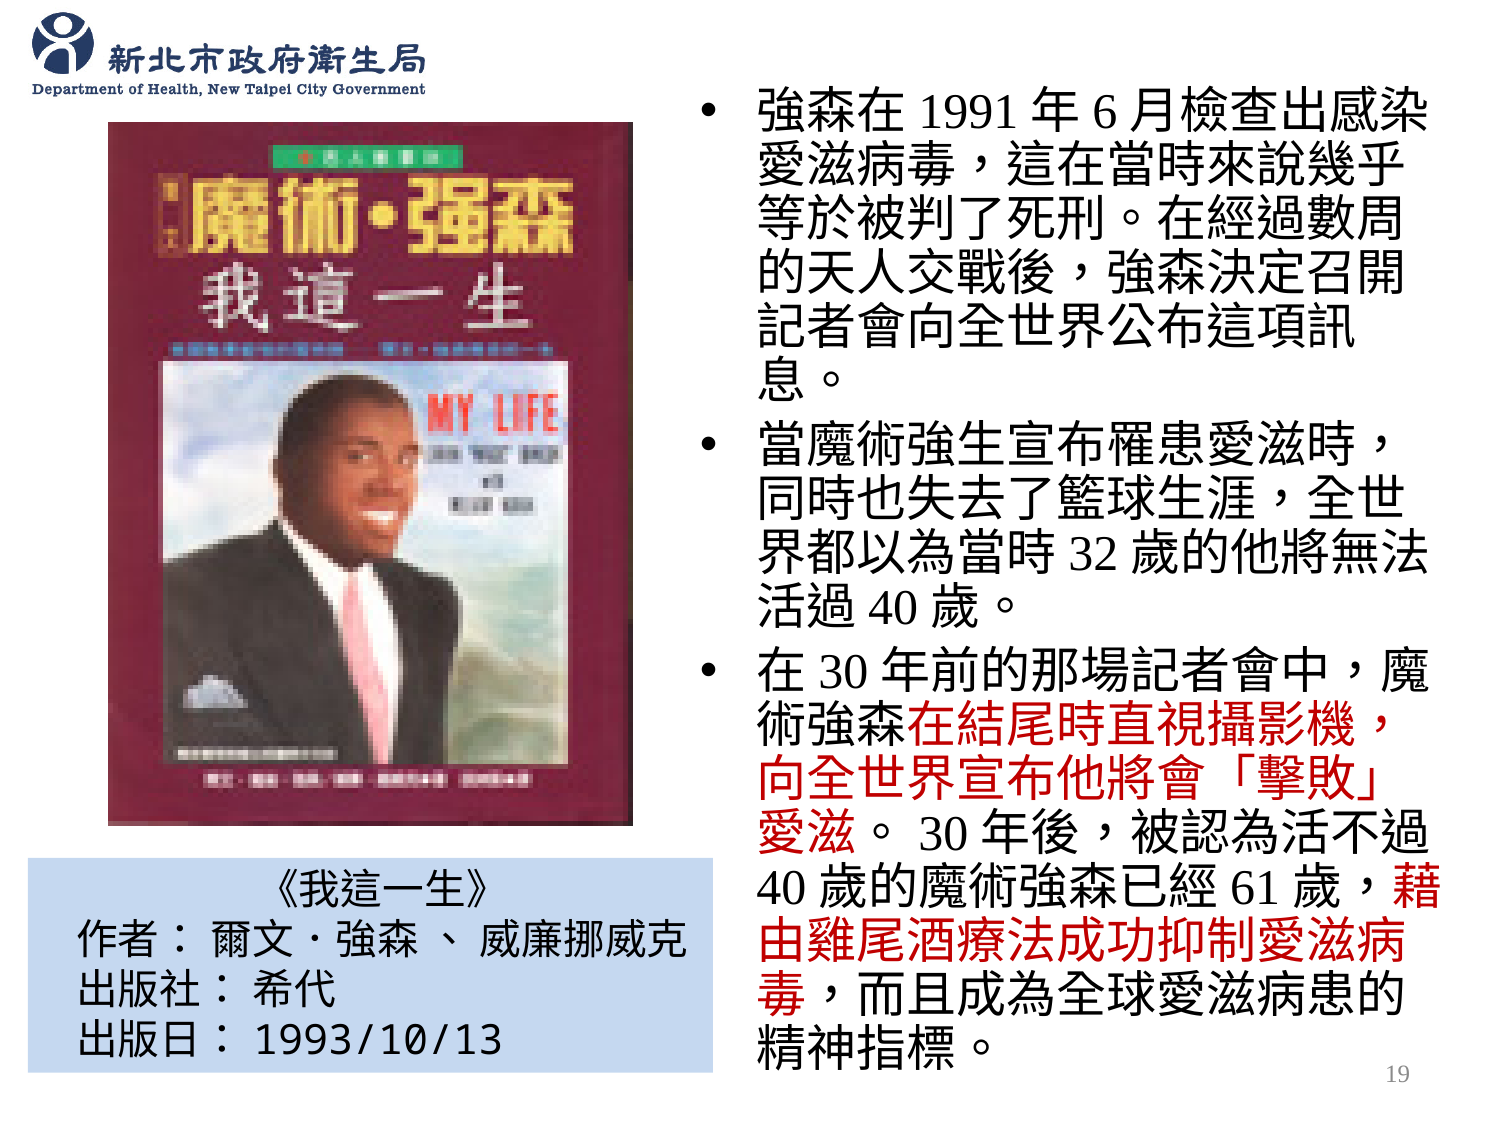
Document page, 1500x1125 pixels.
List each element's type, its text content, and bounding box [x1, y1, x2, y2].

text_box 強森在1991年6月檢查出感染愛滋病毒，這在當時來說幾乎等於被判了死刑。在經過數周的天人交戰後，強森決定召開記者會向全世界公布這項訊息。 當魔術強生宣布罹患愛滋時，同時也失去了籃球生涯，全世界都以為當時32歲的他將無法活過40歲。 在30年前的那場記者會中，魔術強森在結尾時直視攝影機，向全世界宣布他將會「擊敗」愛滋。30年後，被認為活不過40歲的魔術強森已經61歲，藉由雞尾酒療法成功抑制愛滋病毒，而且成為全球愛滋病患的精神指標。 [685, 78, 1465, 728]
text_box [27, 855, 724, 1073]
picture [107, 121, 633, 826]
picture [17, 7, 431, 99]
slide_number 19 [1074, 1042, 1425, 1103]
